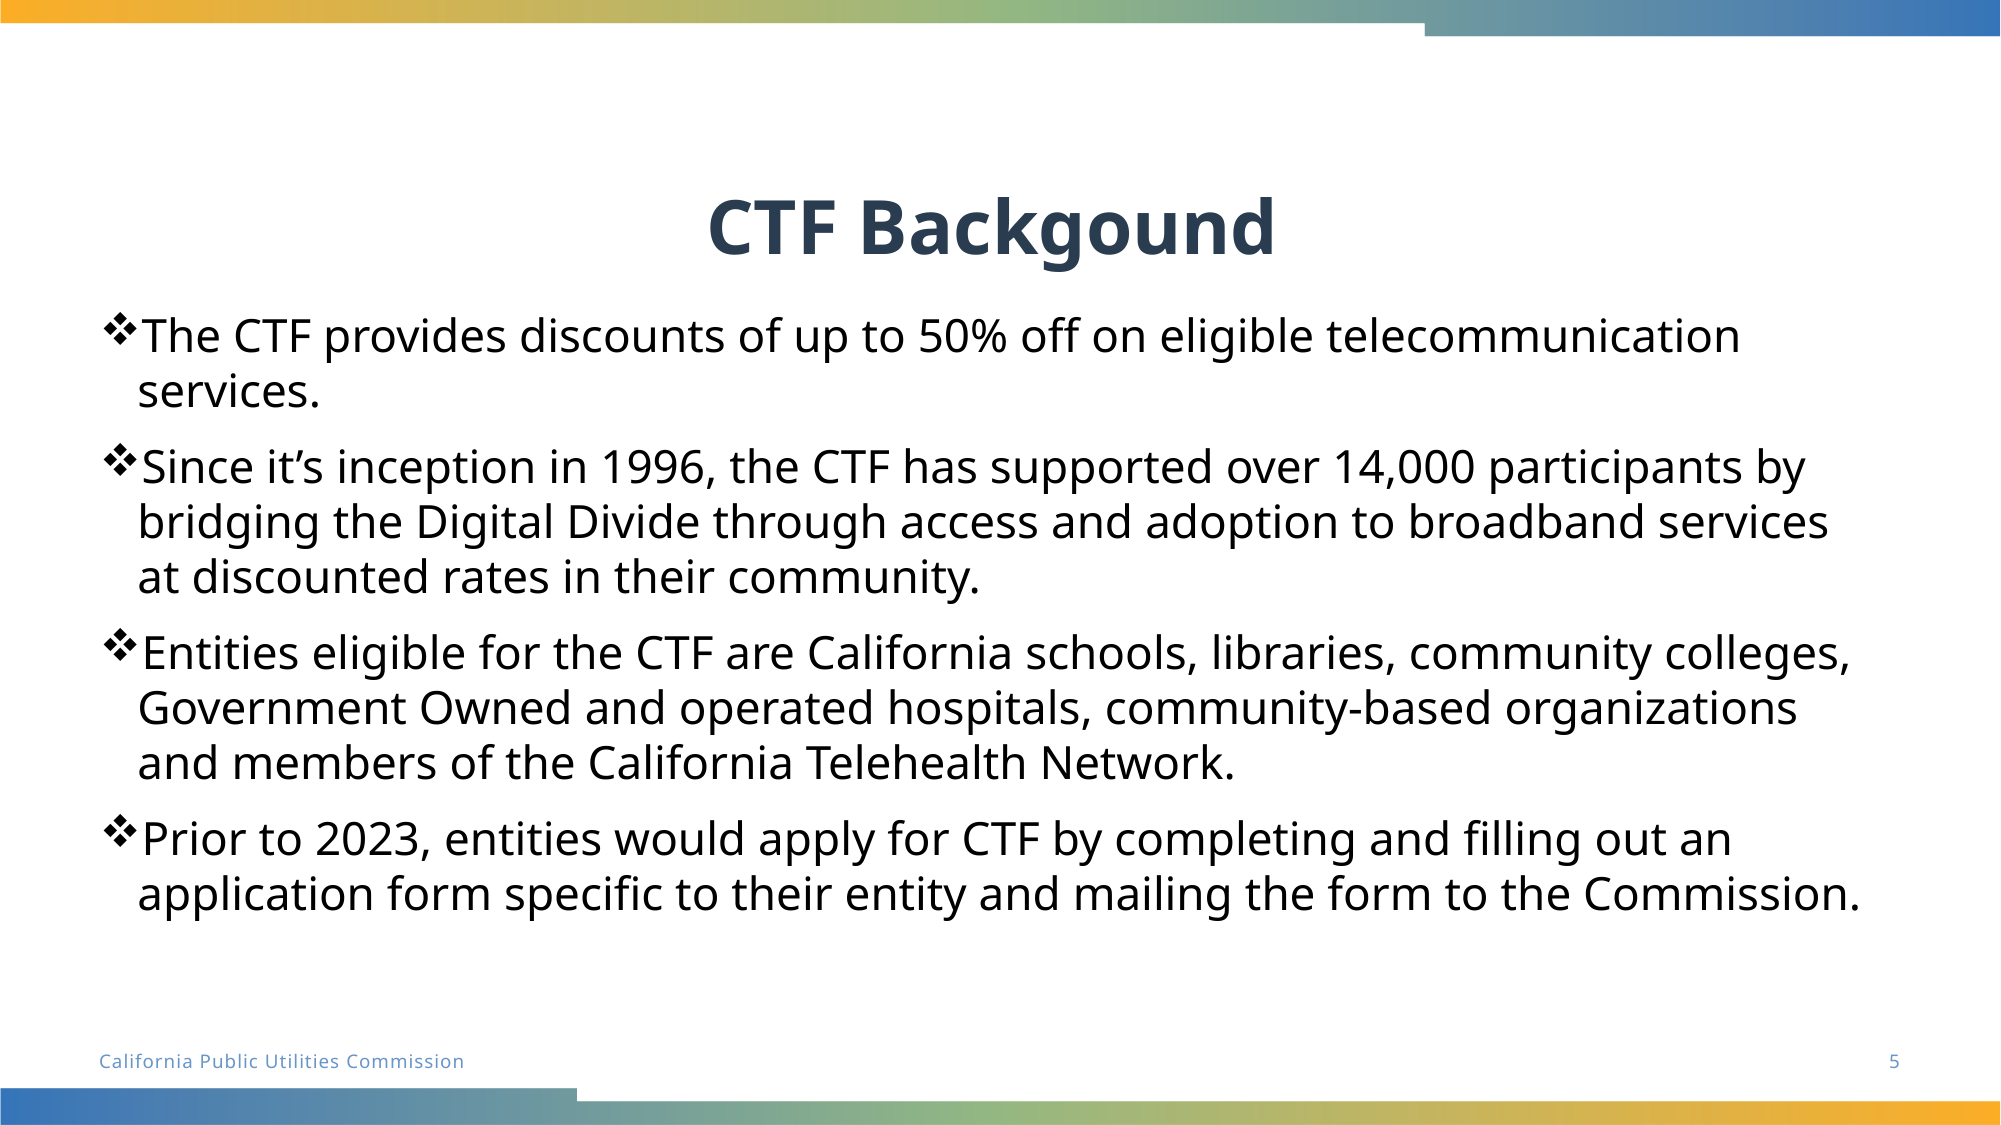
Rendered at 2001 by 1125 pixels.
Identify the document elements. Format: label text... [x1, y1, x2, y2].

list The CTF provides discounts of up to 50% off on eligible telecommunication services. Since it’s inception in 1996, the CTF has supported over 14,000 participants by bridging the Digital Divide through access and adoption to broadband services at discounted rates in their community. Entities eligible for the CTF are California schools, libraries, community colleges, Government Owned and operated hospitals, community-based organizations and members of the California Telehealth Network. Prior to 2023, entities would apply for CTF by completing and filling out an application form specific to their entity and mailing the form to the Commission. [99, 299, 1900, 1014]
slide_number 5 [1837, 1050, 1900, 1080]
picture [0, 0, 2001, 1125]
title CTF Backgound [99, 59, 1900, 278]
